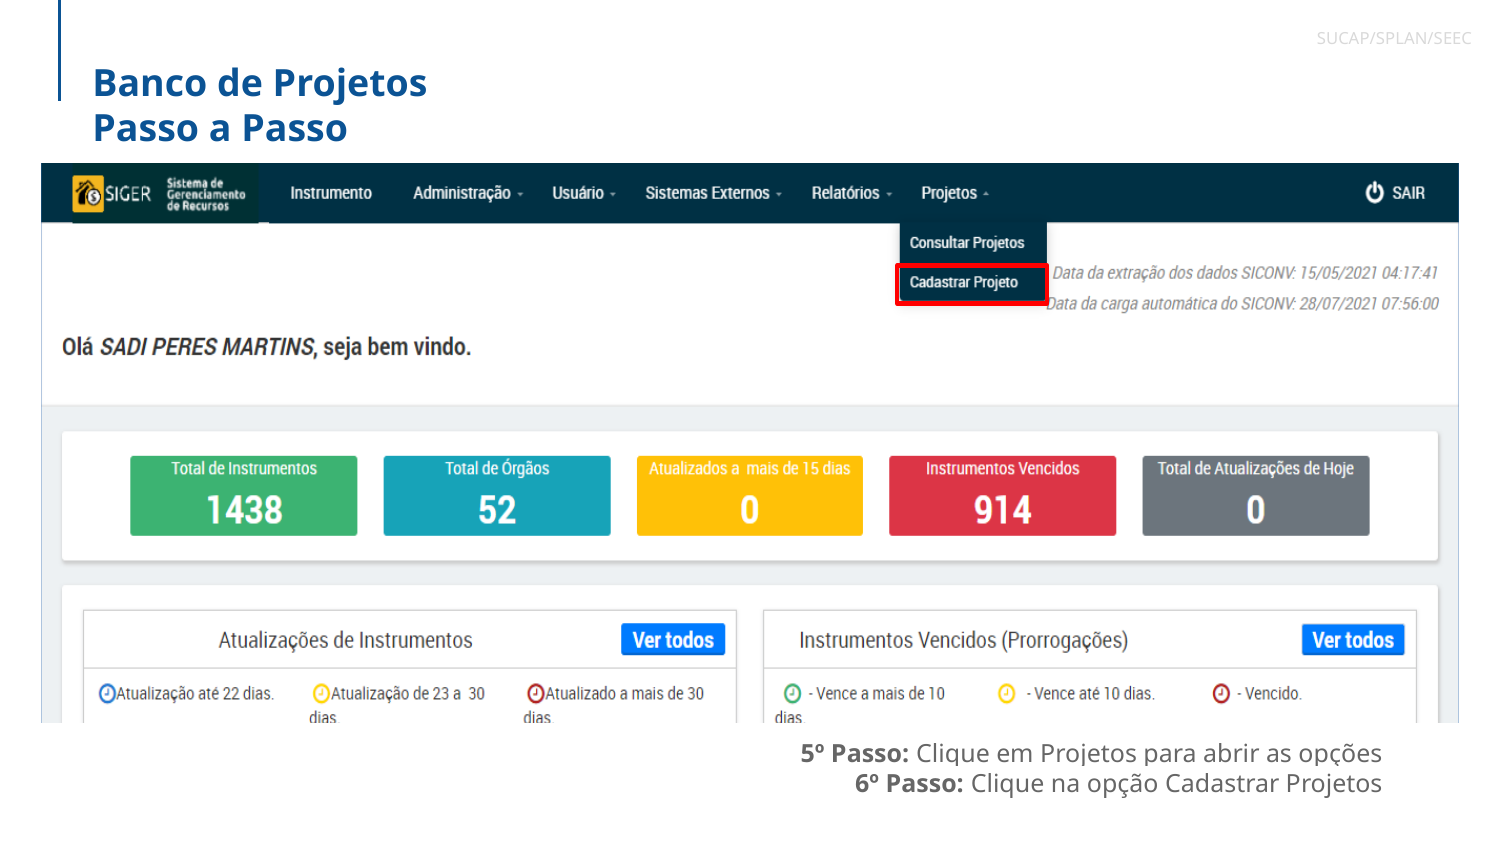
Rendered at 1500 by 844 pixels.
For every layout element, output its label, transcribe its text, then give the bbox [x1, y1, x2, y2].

picture [928, 187, 977, 202]
picture [1366, 181, 1384, 203]
text_box Banco de Projetos Passo a Passo [77, 44, 750, 139]
picture [1393, 187, 1424, 198]
picture [660, 188, 707, 198]
text_box 5º Passo: Clique em Projetos para abrir as opções 6º Passo: Clique na opção Cadastrar Projetos [693, 731, 1399, 844]
picture [911, 236, 968, 248]
text_box SUCAP/SPLAN/SEEC [1282, 12, 1488, 60]
picture [647, 187, 657, 198]
picture [414, 186, 510, 202]
picture [974, 237, 1024, 251]
picture [721, 188, 769, 198]
picture [818, 186, 879, 198]
picture [553, 186, 604, 198]
picture [41, 162, 1459, 724]
picture [292, 187, 328, 198]
picture [331, 188, 372, 198]
